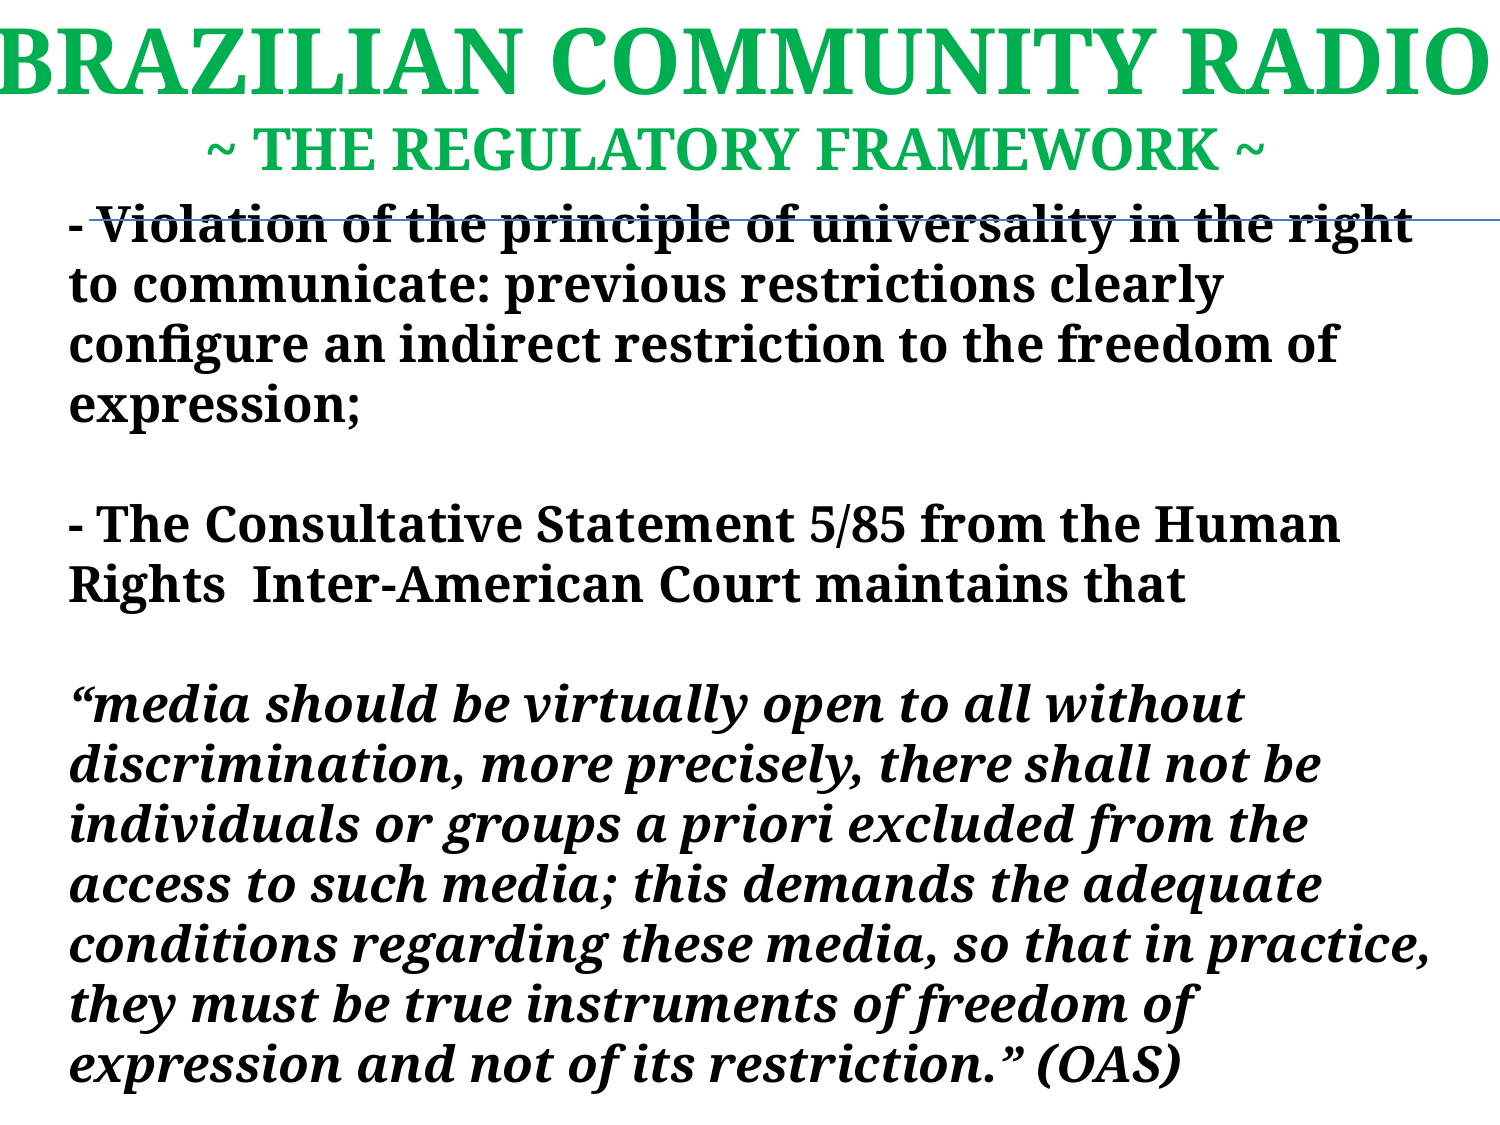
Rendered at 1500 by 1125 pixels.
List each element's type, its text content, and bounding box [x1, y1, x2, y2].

title - Violation of the principle of universality in the right to communicate: previous restrictions clearly configure an indirect restriction to the freedom of expression; - The Consultative Statement 5/85 from the Human Rights Inter-American Court maintains that “media should be virtually open to all without discrimination, more precisely, there shall not be individuals or groups a priori excluded from the access to such media; this demands the adequate conditions regarding these media, so that in practice, they must be true instruments of freedom of expression and not of its restriction.” (OAS) [53, 455, 1459, 1071]
text_box Brazilian Community Radio ~ The regulatory framework ~ [0, 0, 1500, 213]
